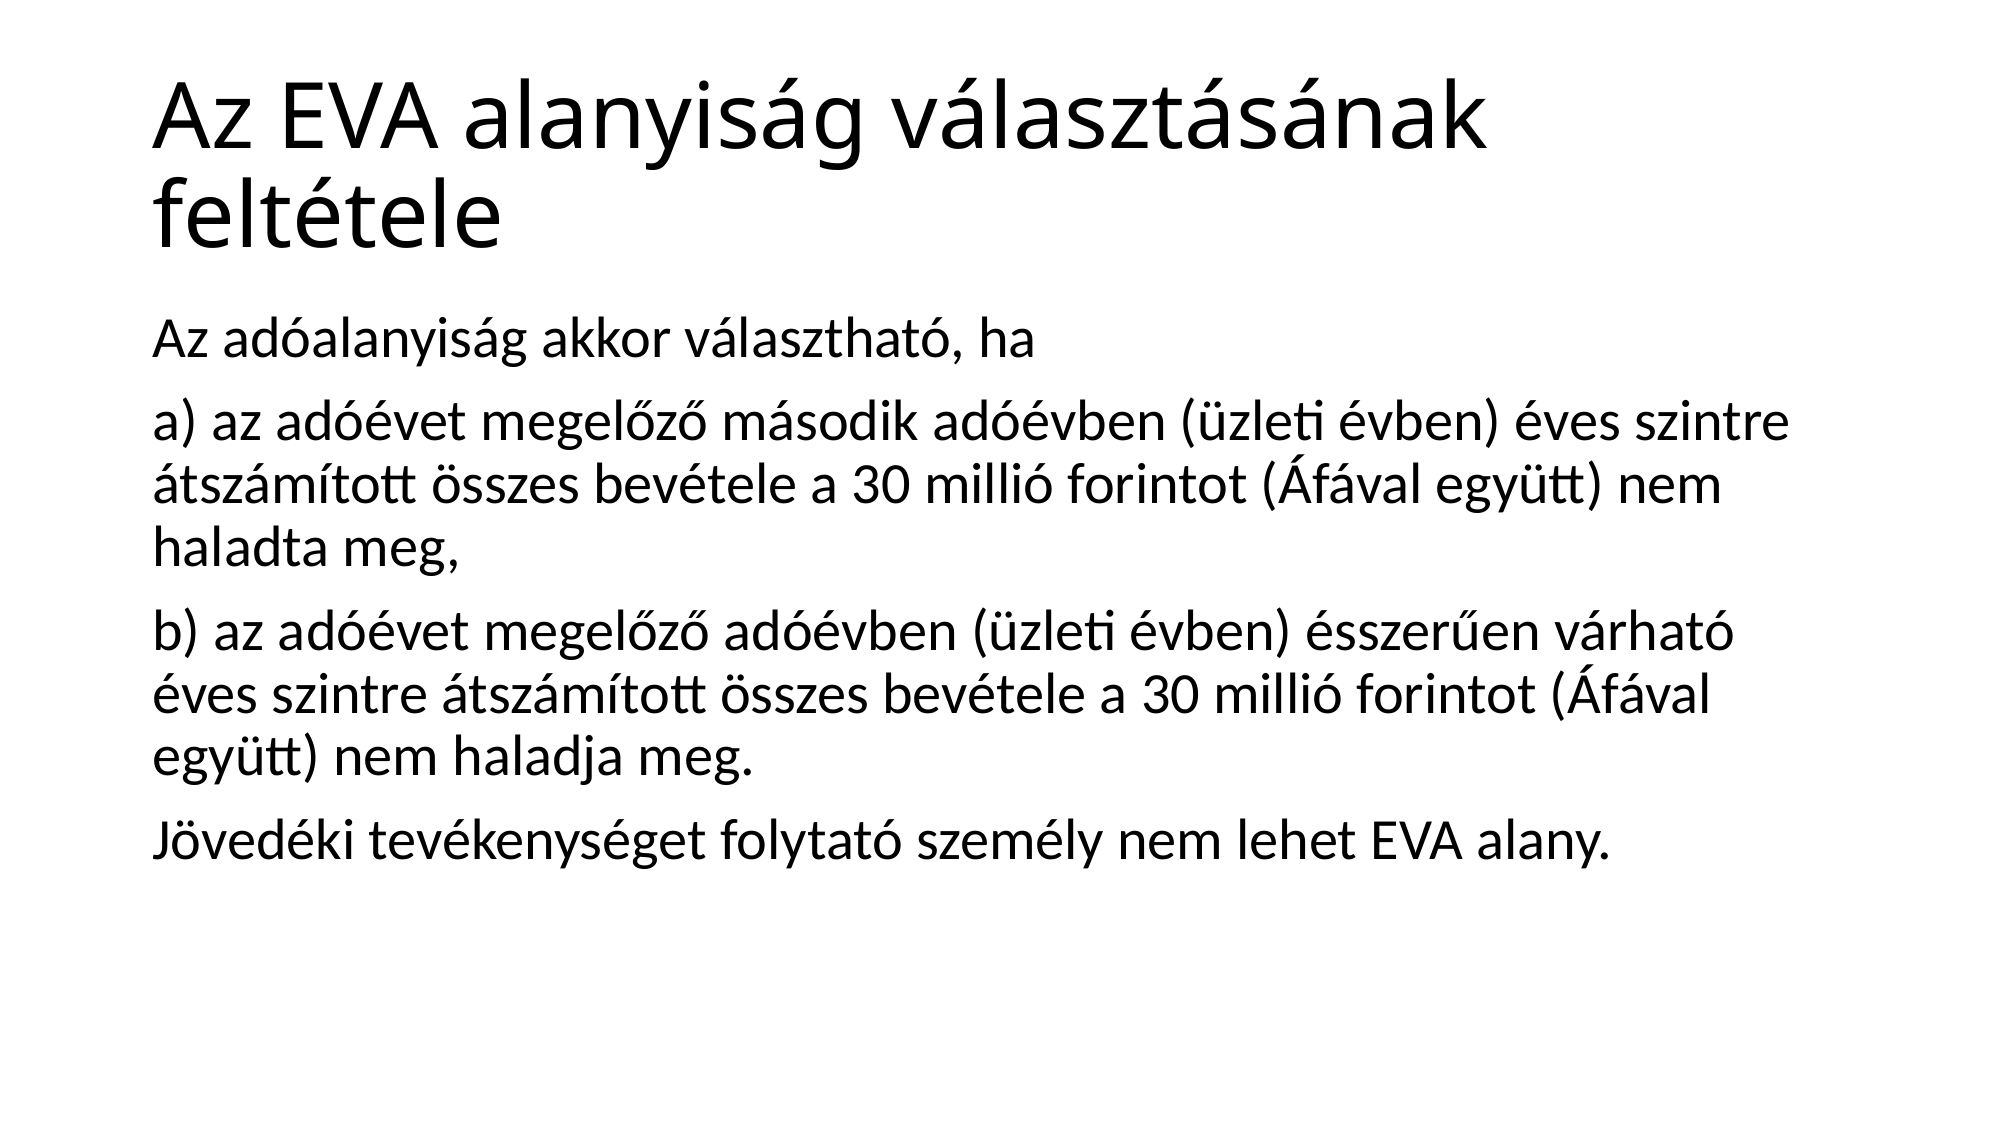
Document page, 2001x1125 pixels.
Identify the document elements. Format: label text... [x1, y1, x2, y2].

title Az EVA alanyiság választásának feltétele [137, 59, 1863, 278]
list Az adóalanyiság akkor választható, ha a) az adóévet megelőző második adóévben (üzleti évben) éves szintre átszámított összes bevétele a 30 millió forintot (Áfával együtt) nem haladta meg, b) az adóévet megelőző adóévben (üzleti évben) ésszerűen várható éves szintre átszámított összes bevétele a 30 millió forintot (Áfával együtt) nem haladja meg. Jövedéki tevékenységet folytató személy nem lehet EVA alany. [137, 299, 1863, 1014]
